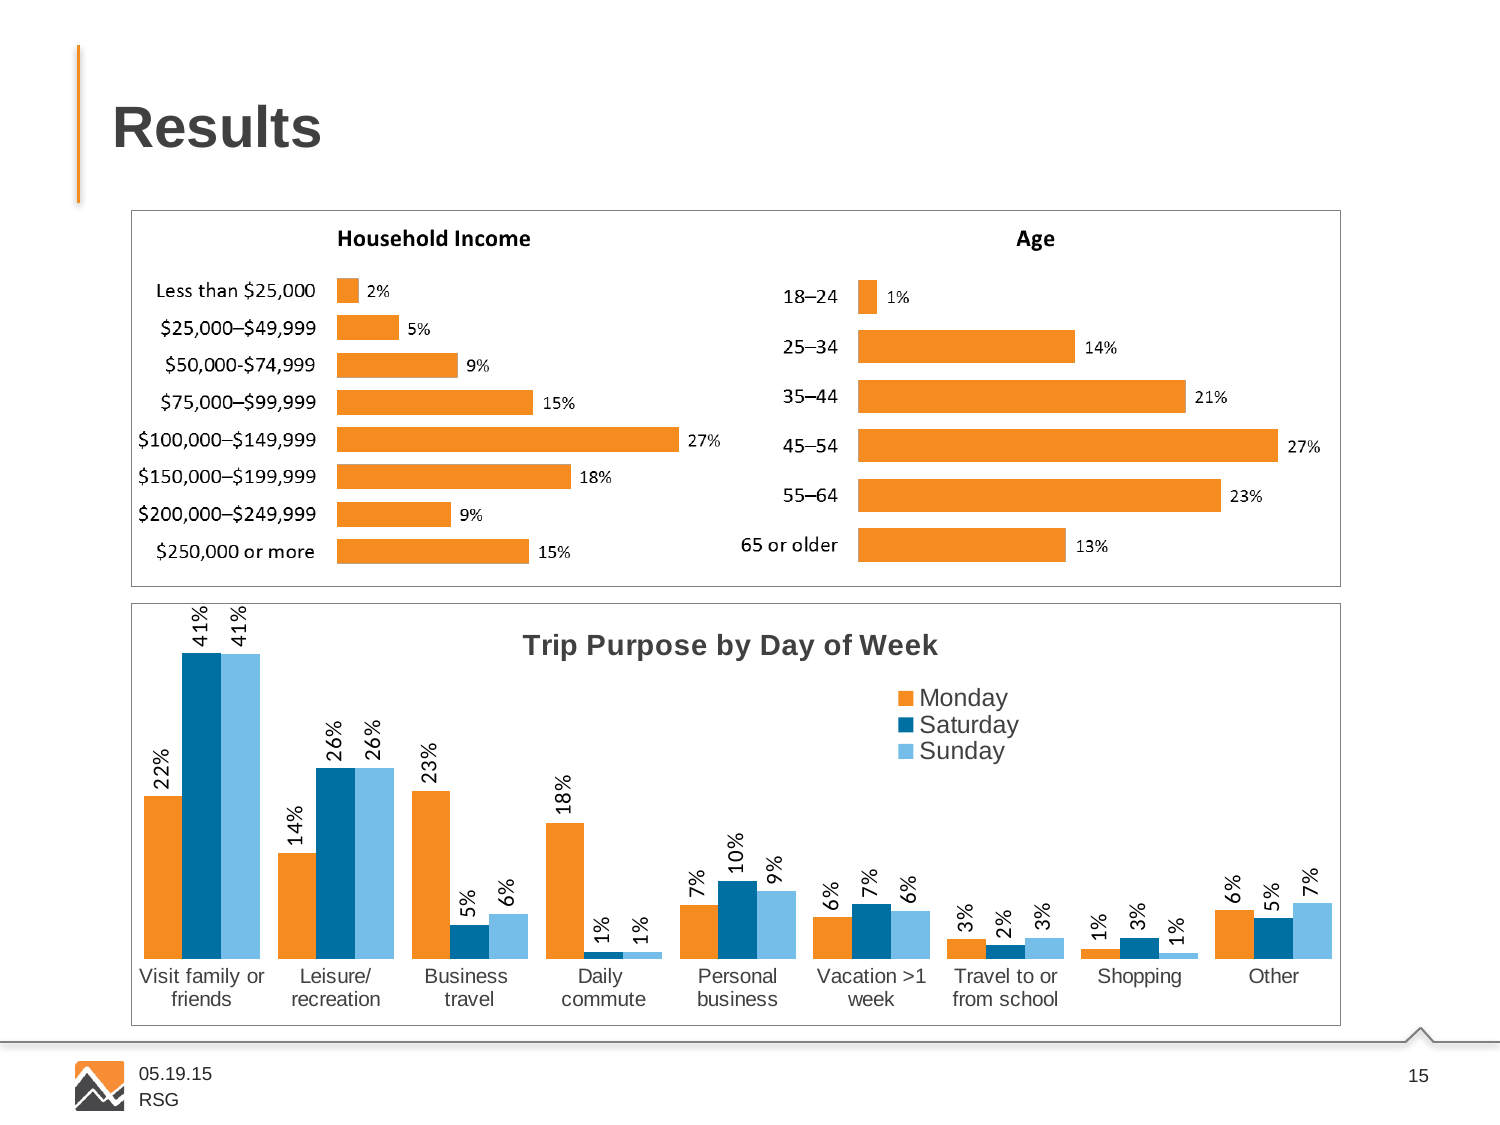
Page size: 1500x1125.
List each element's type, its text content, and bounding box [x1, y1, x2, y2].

title Results [97, 45, 1425, 203]
picture [131, 209, 1341, 587]
chart [131, 602, 1341, 1026]
